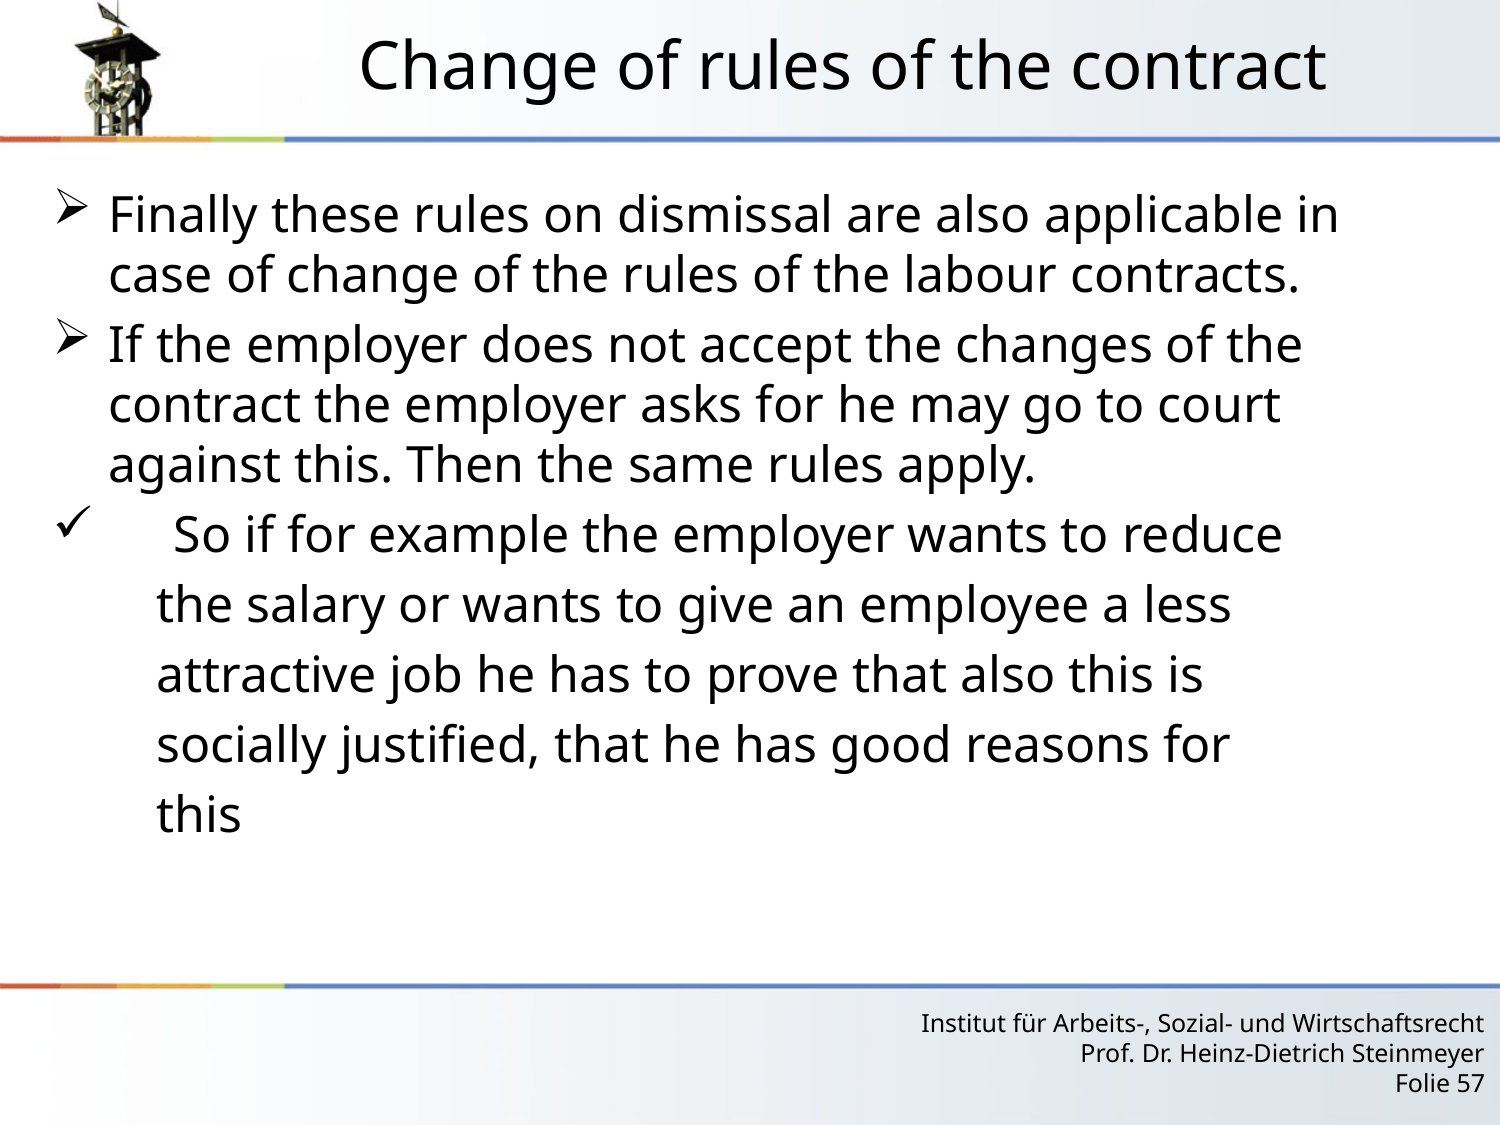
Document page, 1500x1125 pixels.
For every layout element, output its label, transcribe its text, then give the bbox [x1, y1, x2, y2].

list Finally these rules on dismissal are also applicable in case of change of the rules of the labour contracts. If the employer does not accept the changes of the contract the employer asks for he may go to court against this. Then the same rules apply. So if for example the employer wants to reduce the salary or wants to give an employee a less attractive job he has to prove that also this is socially justified, that he has good reasons for this [37, 174, 1463, 975]
picture [0, 0, 1500, 150]
title Change of rules of the contract [212, 0, 1475, 125]
picture [0, 974, 1500, 1125]
